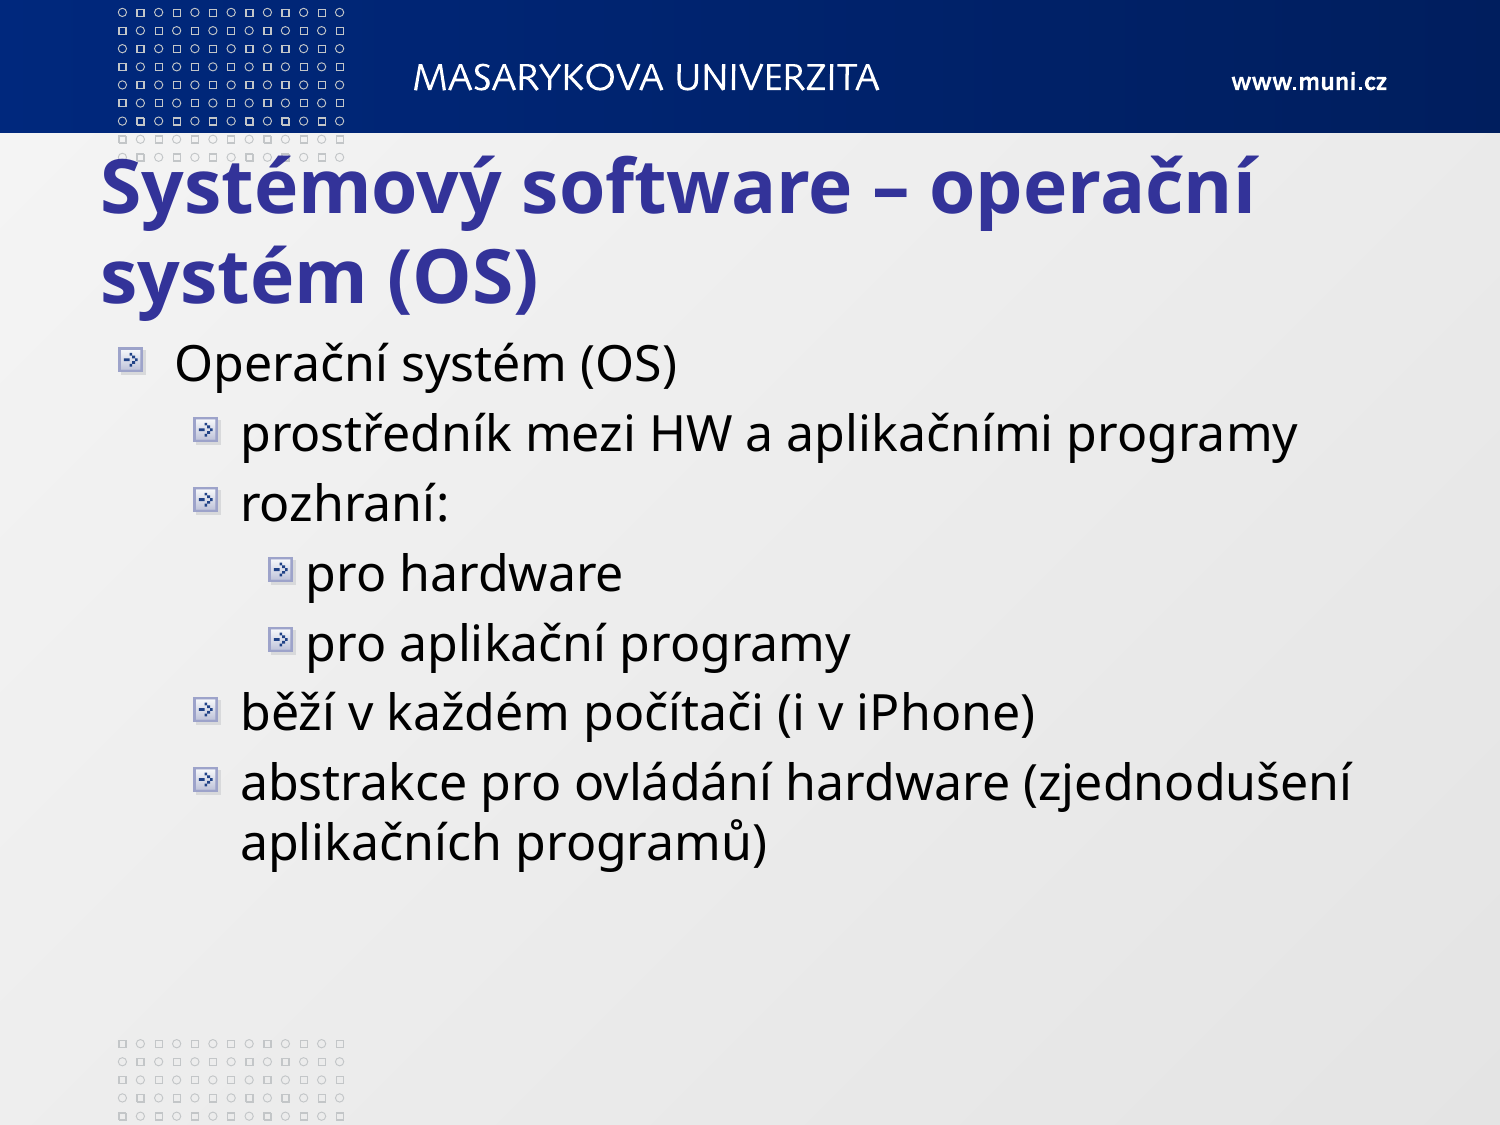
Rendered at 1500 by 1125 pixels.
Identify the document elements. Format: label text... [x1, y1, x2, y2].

title Systémový software – operační systém (OS) [100, 163, 1459, 327]
list Operační systém (OS) prostředník mezi HW a aplikačními programy rozhraní: pro hardware pro aplikační programy běží v každém počítači (i v iPhone) abstrakce pro ovládání hardware (zjednodušení aplikačních programů) [117, 330, 1470, 1007]
